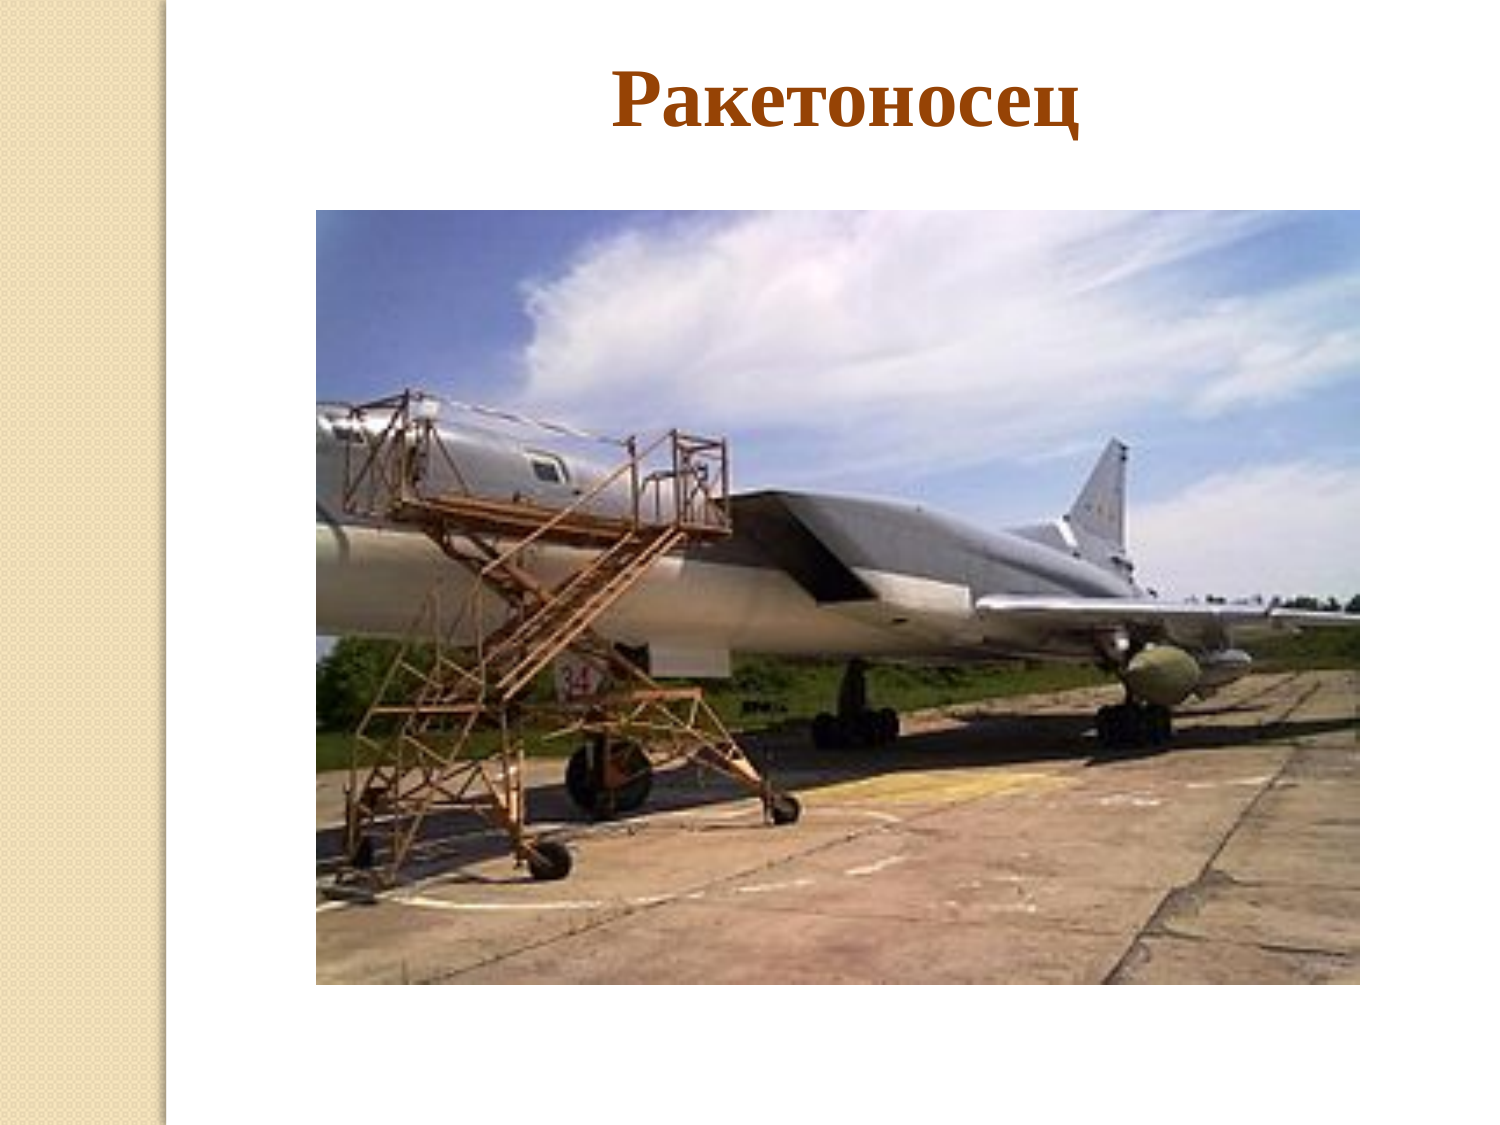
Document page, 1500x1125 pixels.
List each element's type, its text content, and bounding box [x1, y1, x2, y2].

picture [316, 210, 1360, 985]
text_box Ракетоносец [246, 35, 1371, 151]
